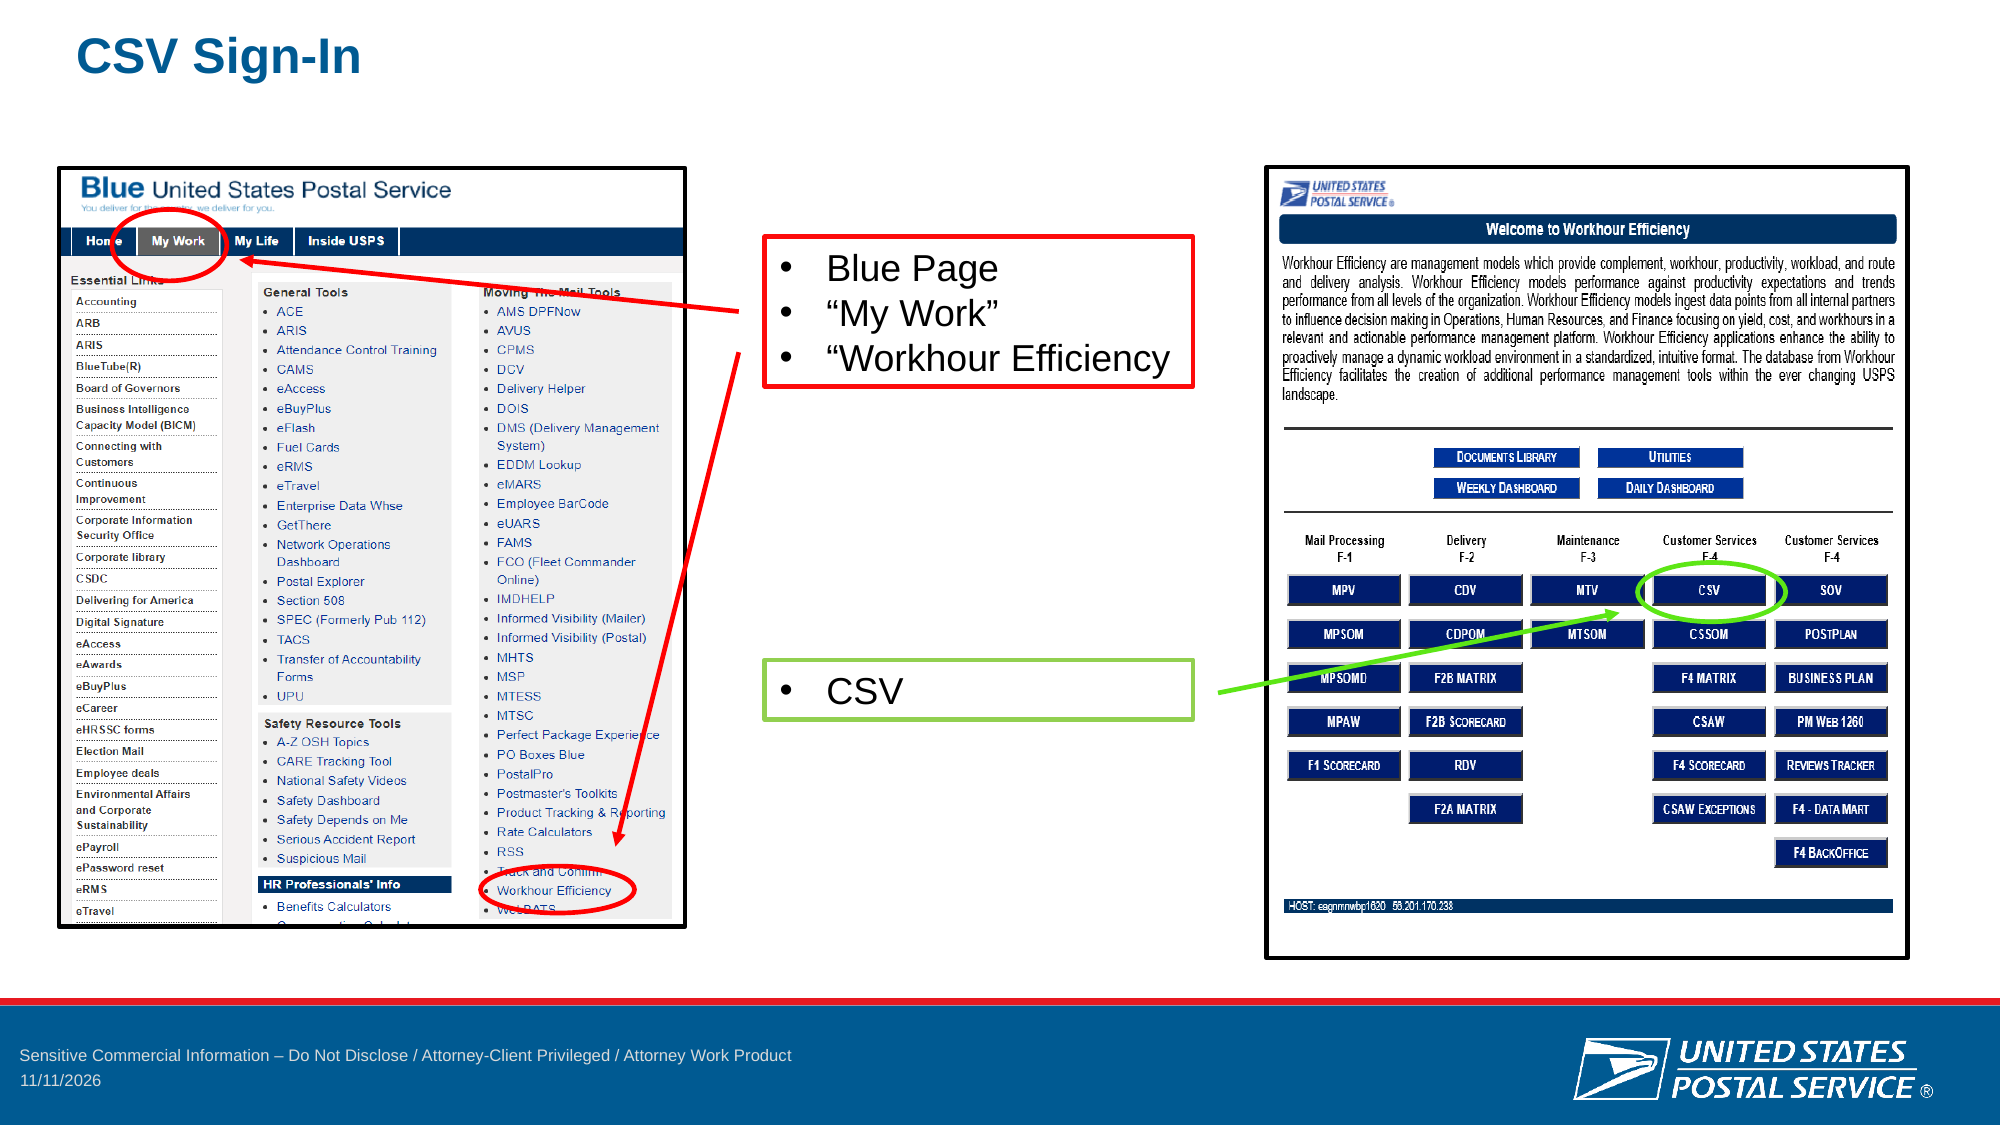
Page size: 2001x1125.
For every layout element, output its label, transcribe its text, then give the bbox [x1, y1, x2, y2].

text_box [61, 169, 1906, 956]
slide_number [5, 1060, 193, 1099]
picture [1573, 1038, 1933, 1100]
title CSV Sign-In [60, 0, 1786, 115]
